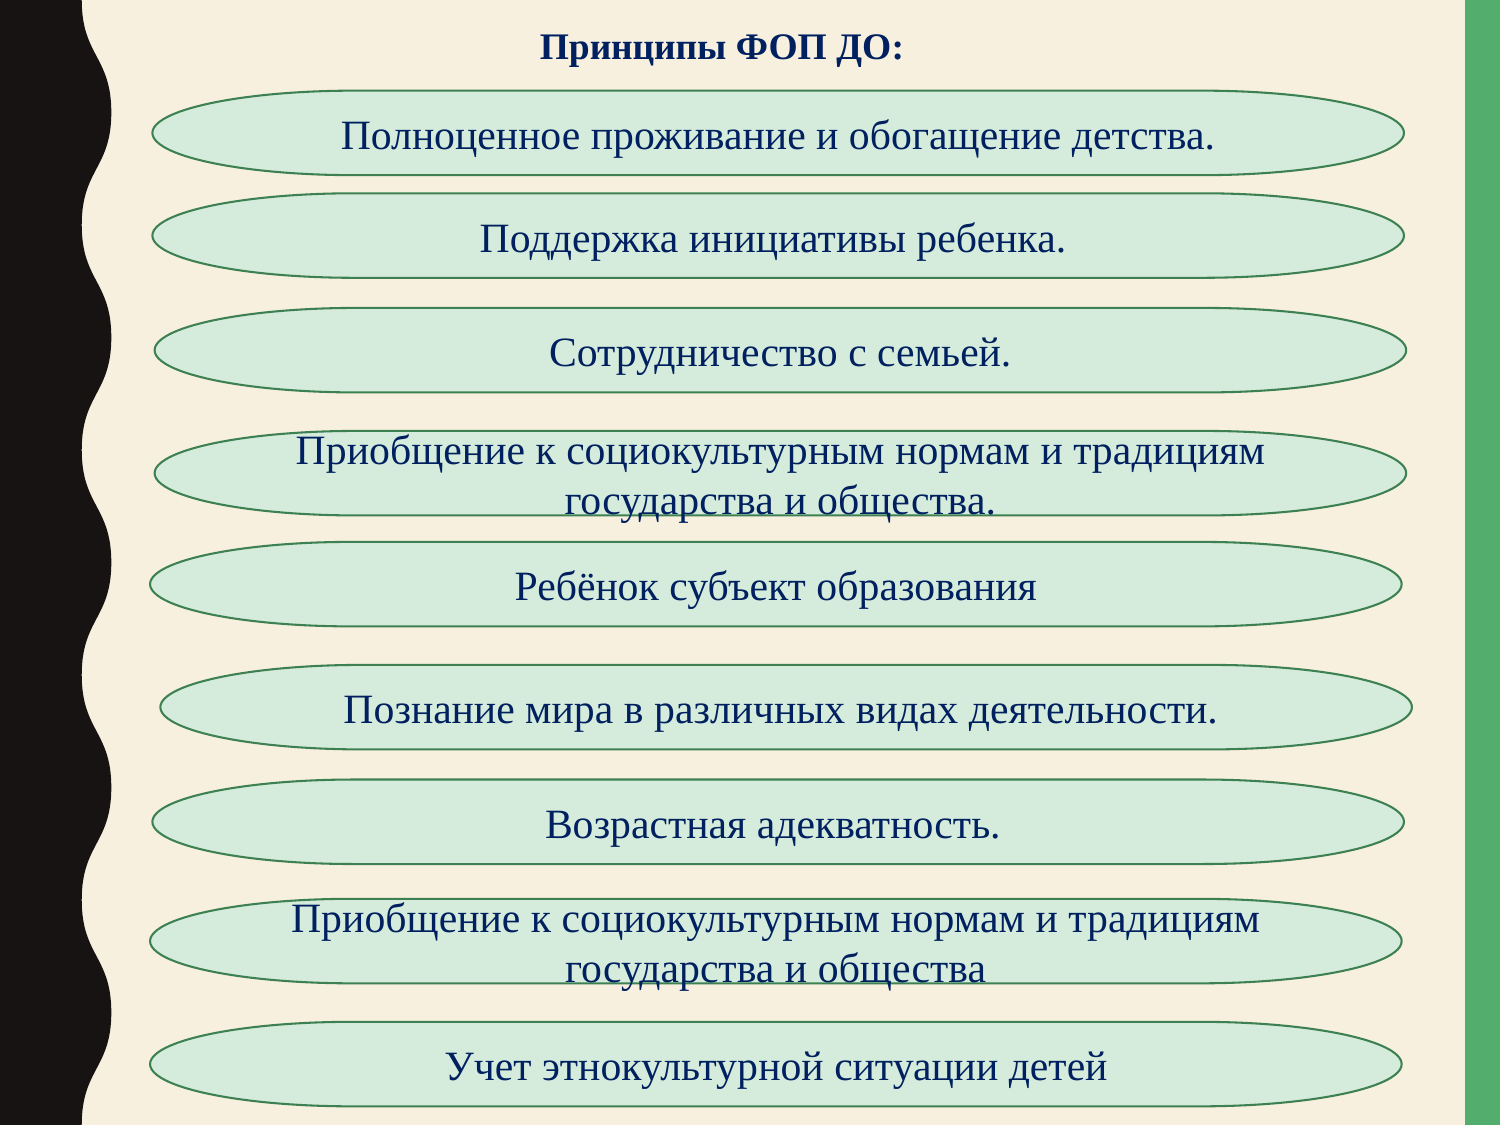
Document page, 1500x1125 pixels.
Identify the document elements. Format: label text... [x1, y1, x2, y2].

text_box Познание мира в различных видах деятельности. [159, 663, 1413, 751]
text_box Сотрудничество с семьей. [153, 306, 1408, 394]
text_box Возрастная адекватность. [151, 778, 1405, 866]
text_box Принципы ФОП ДО: [524, 14, 1275, 92]
text_box Полноценное проживание и обогащение детства. [151, 89, 1405, 177]
text_box Приобщение к социокультурным нормам и традициям государства и общества [149, 897, 1403, 985]
text_box Учет этнокультурной ситуации детей [149, 1020, 1403, 1108]
text_box Поддержка инициативы ребенка. [151, 192, 1405, 279]
text_box Ребёнок субъект образования [149, 540, 1403, 628]
text_box Приобщение к социокультурным нормам и традициям государства и общества. [153, 429, 1408, 517]
